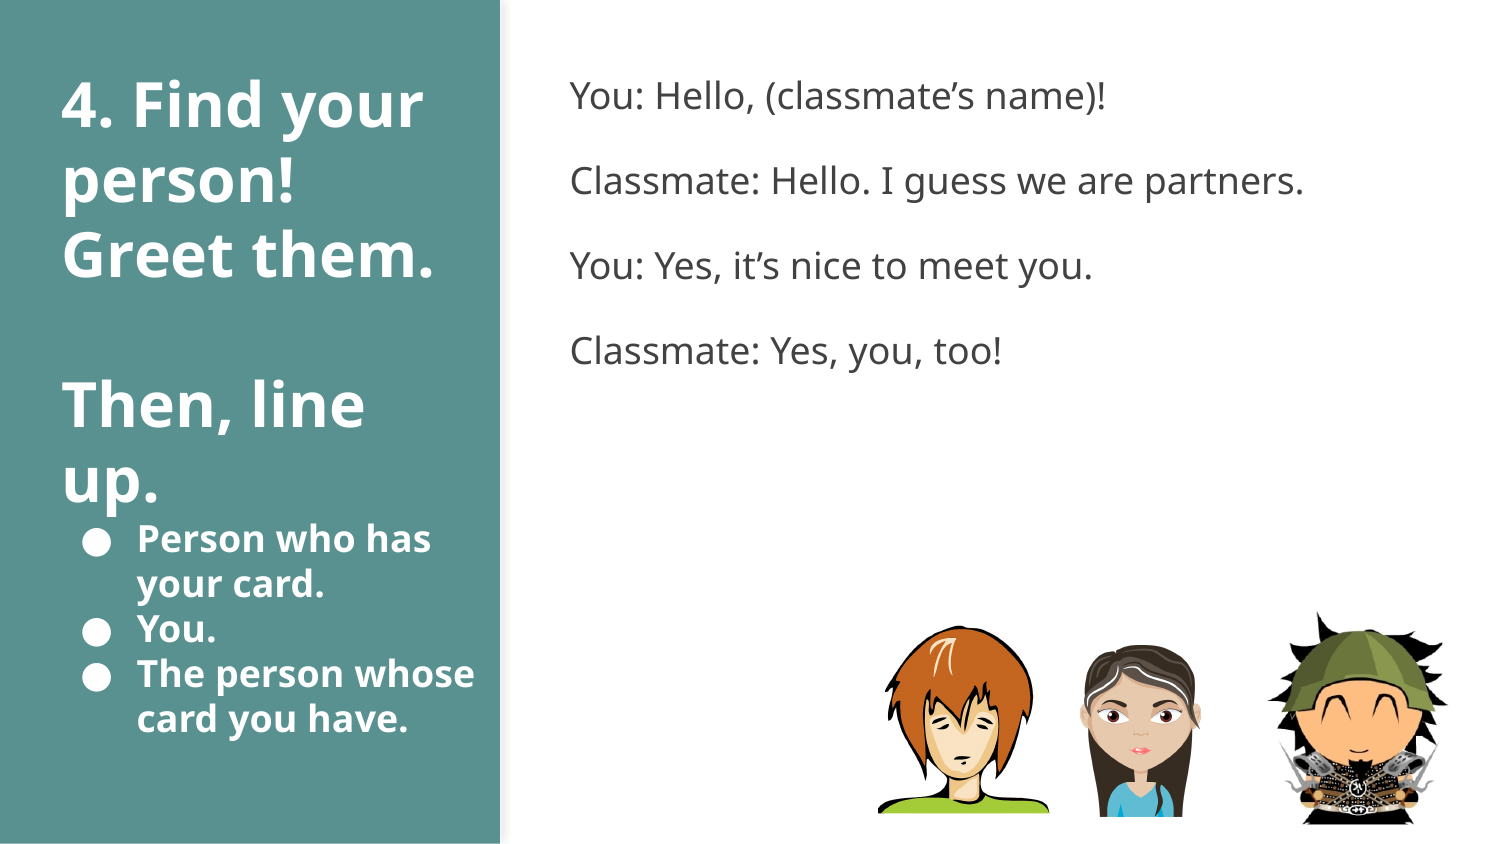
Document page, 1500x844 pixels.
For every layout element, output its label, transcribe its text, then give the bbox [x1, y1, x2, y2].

picture [878, 622, 1050, 814]
list You: Hello, (classmate’s name)! Classmate: Hello. I guess we are partners. You: Yes, it’s nice to meet you. Classmate: Yes, you, too! [554, 50, 1449, 751]
title 4. Find your person! Greet them. Then, line up. Person who has your card. You. The person whose card you have. [46, 50, 492, 751]
picture [1264, 611, 1450, 825]
picture [1080, 644, 1202, 818]
